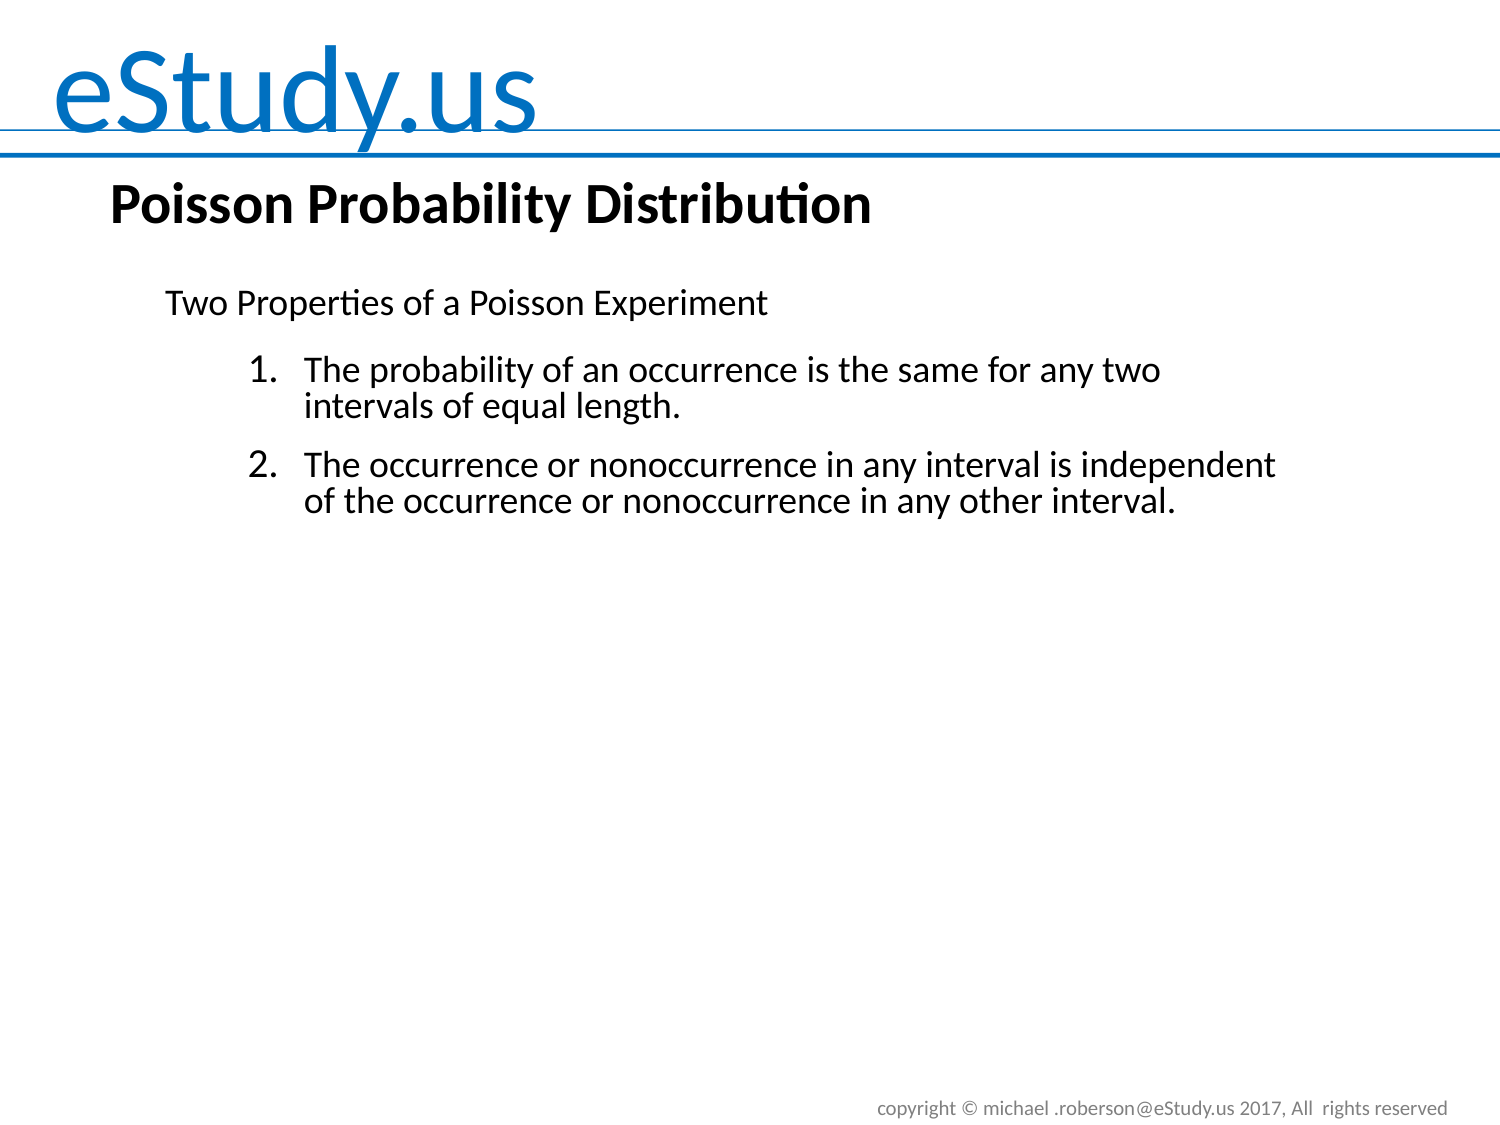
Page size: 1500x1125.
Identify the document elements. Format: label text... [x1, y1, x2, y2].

text_box The occurrence or nonoccurrence in any interval is independent of the occurrence or nonoccurrence in any other interval. [218, 452, 1311, 548]
text_box Poisson Probability Distribution [99, 159, 1374, 261]
text_box Two Properties of a Poisson Experiment [153, 272, 1397, 335]
text_box The probability of an occurrence is the same for any two intervals of equal length. [218, 327, 1311, 452]
